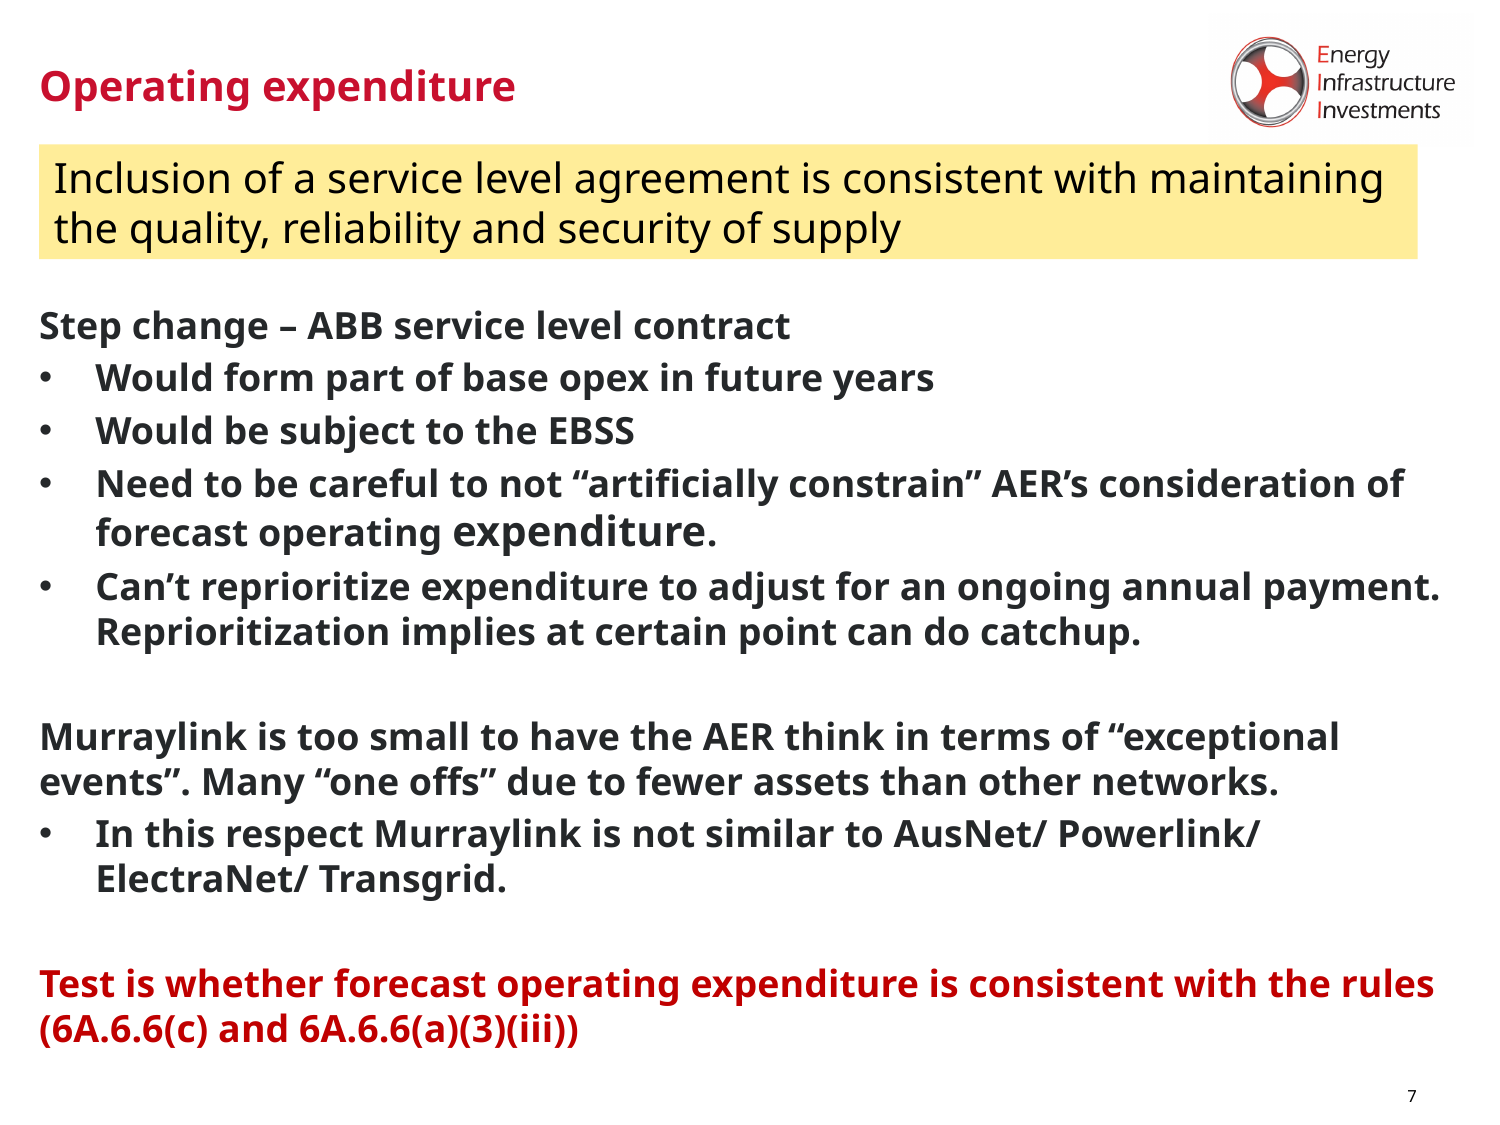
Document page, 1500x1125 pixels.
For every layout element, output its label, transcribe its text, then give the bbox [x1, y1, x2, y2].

picture [1208, 13, 1474, 147]
text_box Inclusion of a service level agreement is consistent with maintaining the quality, reliability and security of supply [39, 144, 1418, 260]
list Step change – ABB service level contract Would form part of base opex in future years Would be subject to the EBSS Need to be careful to not “artificially constrain” AER’s consideration of forecast operating expenditure. Can’t reprioritize expenditure to adjust for an ongoing annual payment. Reprioritization implies at certain point can do catchup. Murraylink is too small to have the AER think in terms of “exceptional events”. Many “one offs” due to fewer assets than other networks. In this respect Murraylink is not similar to AusNet/ Powerlink/ ElectraNet/ Transgrid. Test is whether forecast operating expenditure is consistent with the rules (6A.6.6(c) and 6A.6.6(a)(3)(iii)) [39, 301, 1457, 1009]
title Operating expenditure [39, 34, 1166, 111]
